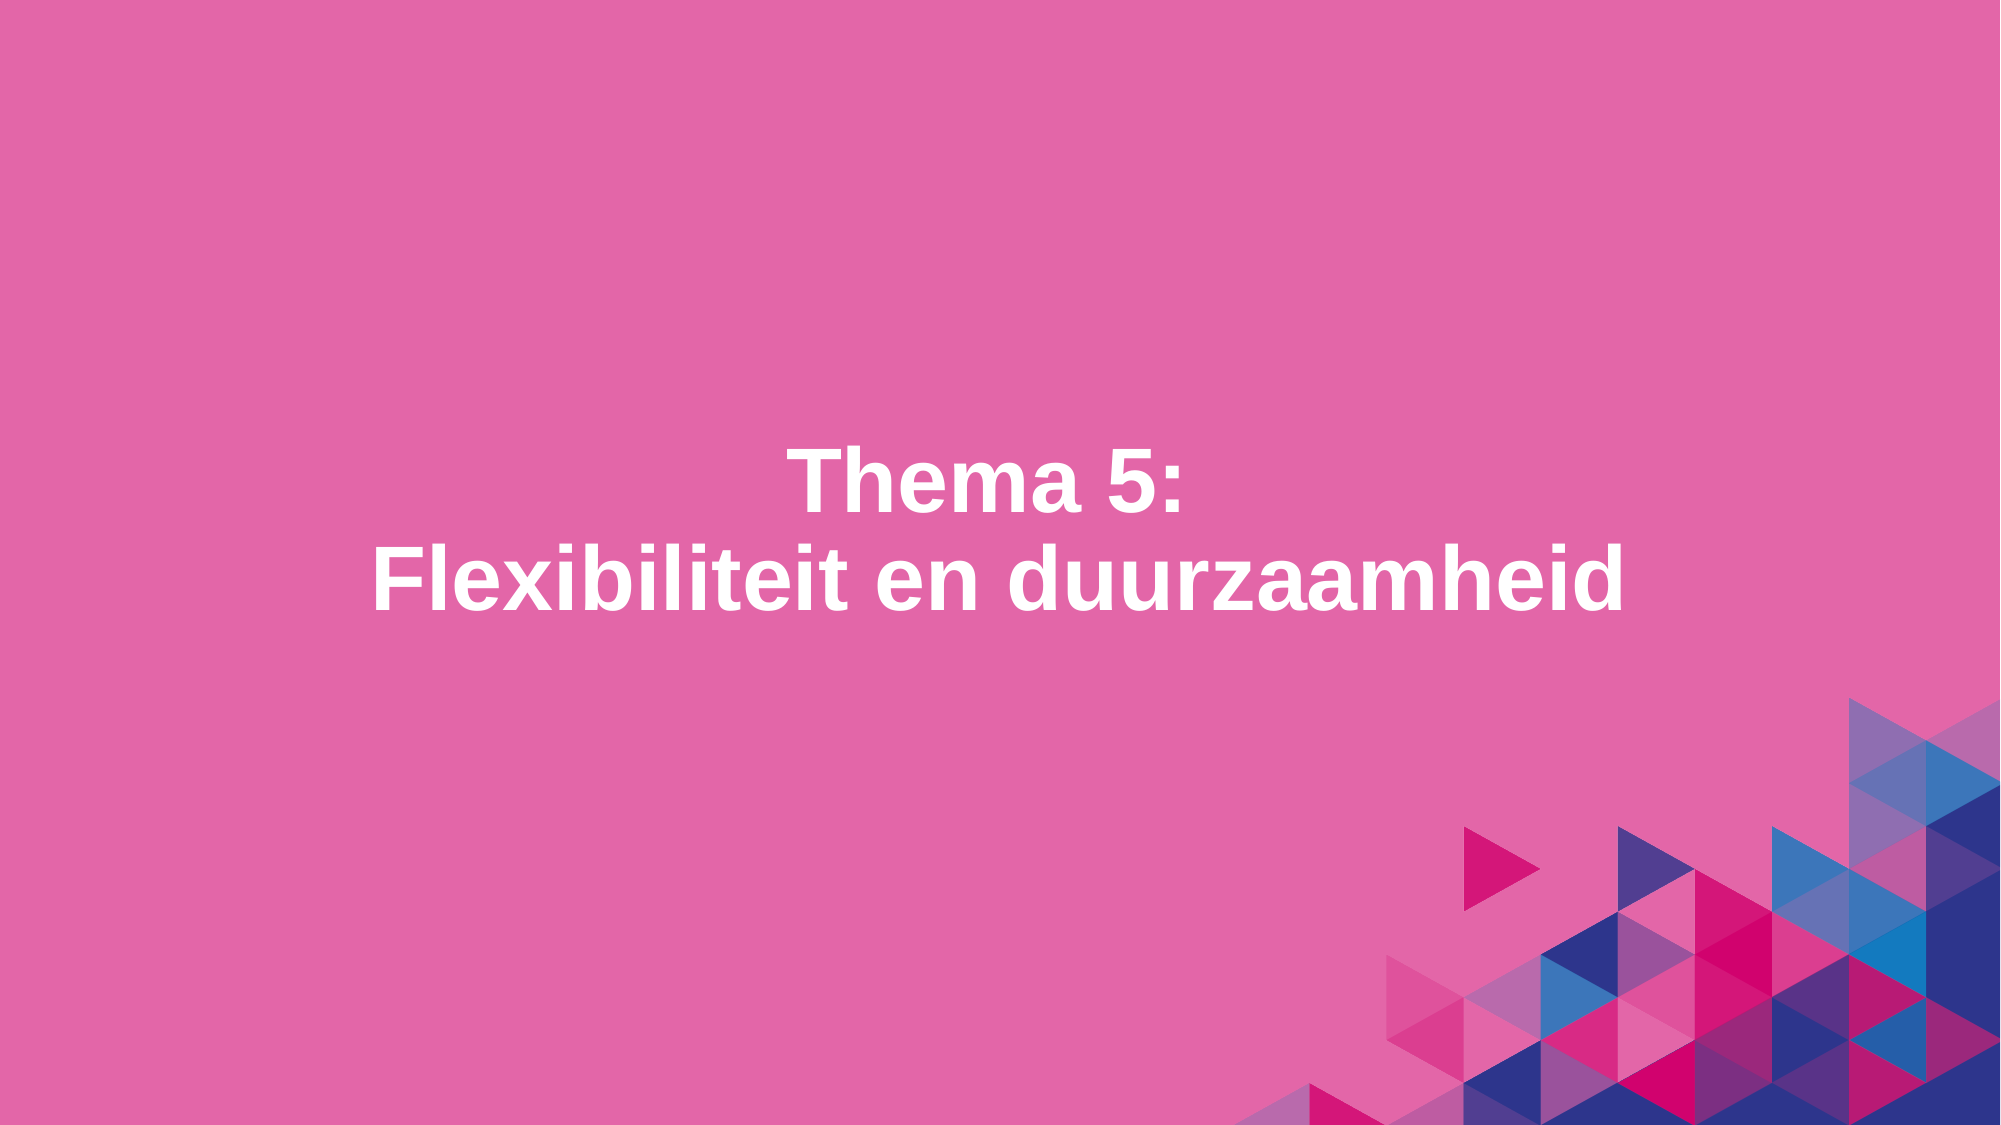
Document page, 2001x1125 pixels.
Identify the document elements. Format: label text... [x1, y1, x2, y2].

picture [1196, 429, 2001, 1125]
text_box Thema 5: Flexibiliteit en duurzaamheid [69, 411, 1931, 652]
